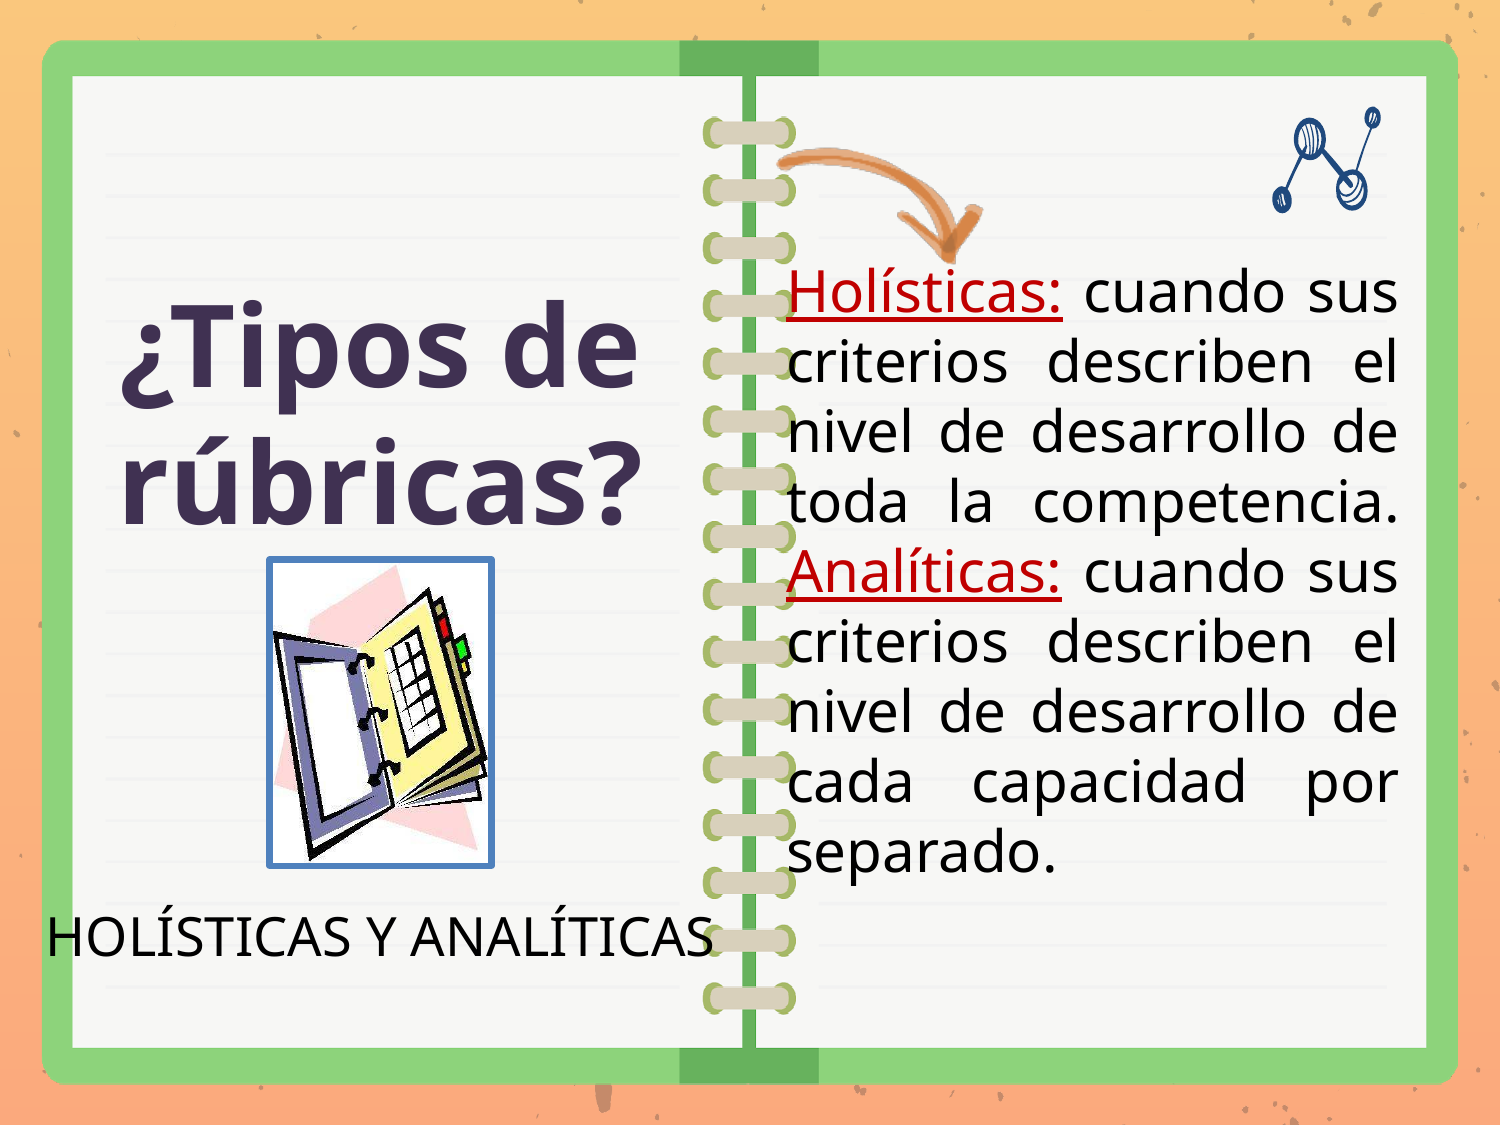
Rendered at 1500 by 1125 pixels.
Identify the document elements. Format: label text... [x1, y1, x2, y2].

title HOLÍSTICAS Y ANALÍTICAS [0, 887, 830, 1013]
title Holísticas: cuando sus criterios describen el nivel de desarrollo de toda la competencia. Analíticas: cuando sus criterios describen el nivel de desarrollo de cada capacidad por separado. [771, 326, 1415, 900]
picture [41, 40, 1458, 1085]
picture [272, 562, 489, 863]
text_box [1272, 106, 1381, 214]
title ¿Tipos de rúbricas? [75, 0, 686, 563]
